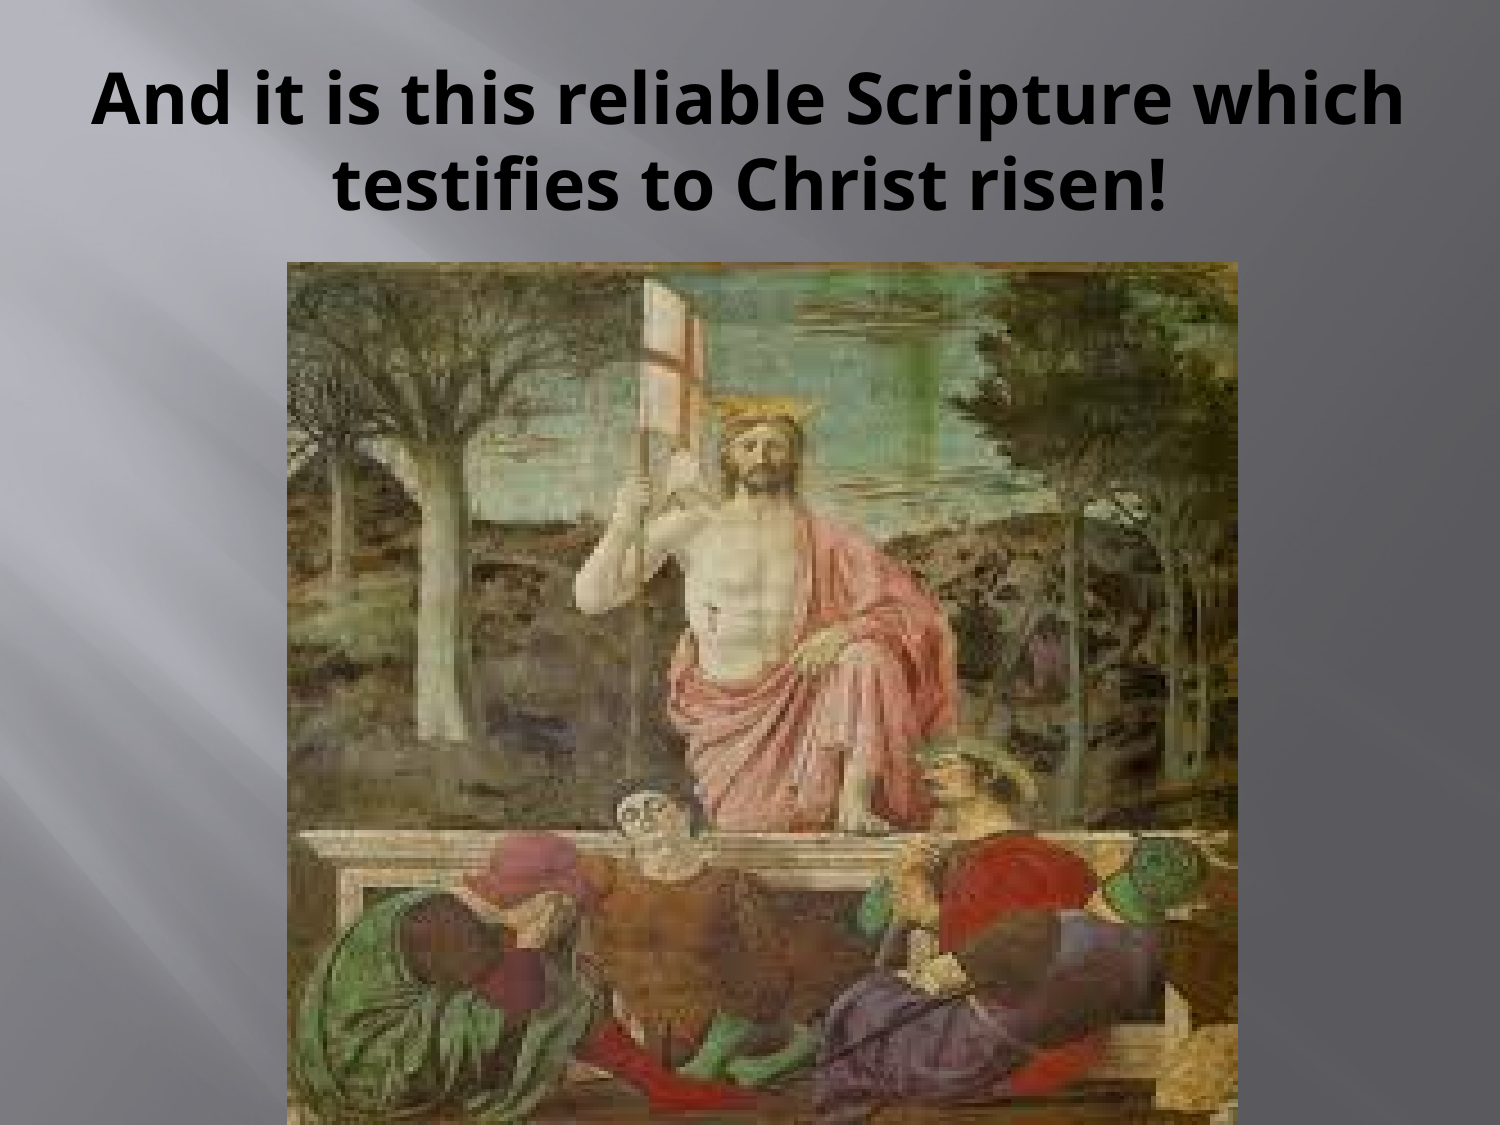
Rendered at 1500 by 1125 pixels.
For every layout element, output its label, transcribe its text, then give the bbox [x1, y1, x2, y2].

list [287, 262, 1238, 1125]
title And it is this reliable Scripture which testifies to Christ risen! [75, 45, 1425, 233]
